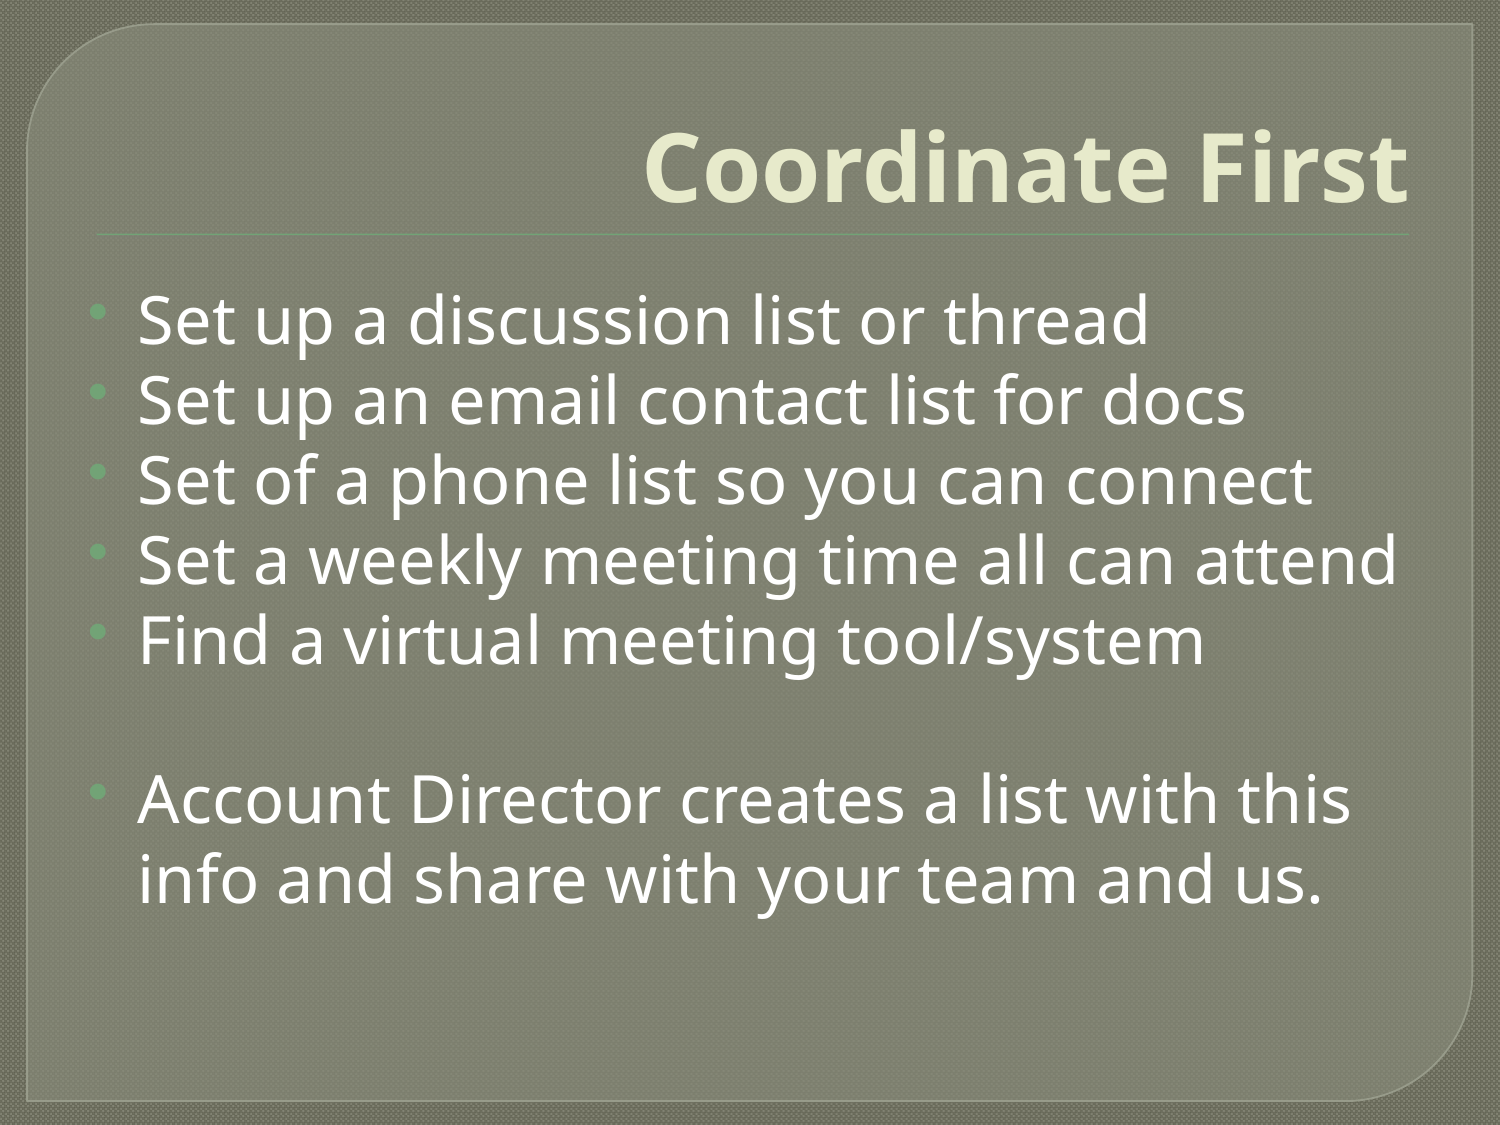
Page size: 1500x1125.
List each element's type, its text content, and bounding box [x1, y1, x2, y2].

picture [0, 0, 1500, 1125]
title Coordinate First [75, 41, 1425, 230]
list Set up a discussion list or thread Set up an email contact list for docs Set of a phone list so you can connect Set a weekly meeting time all can attend Find a virtual meeting tool/system Account Director creates a list with this info and share with your team and us. [75, 270, 1425, 1013]
